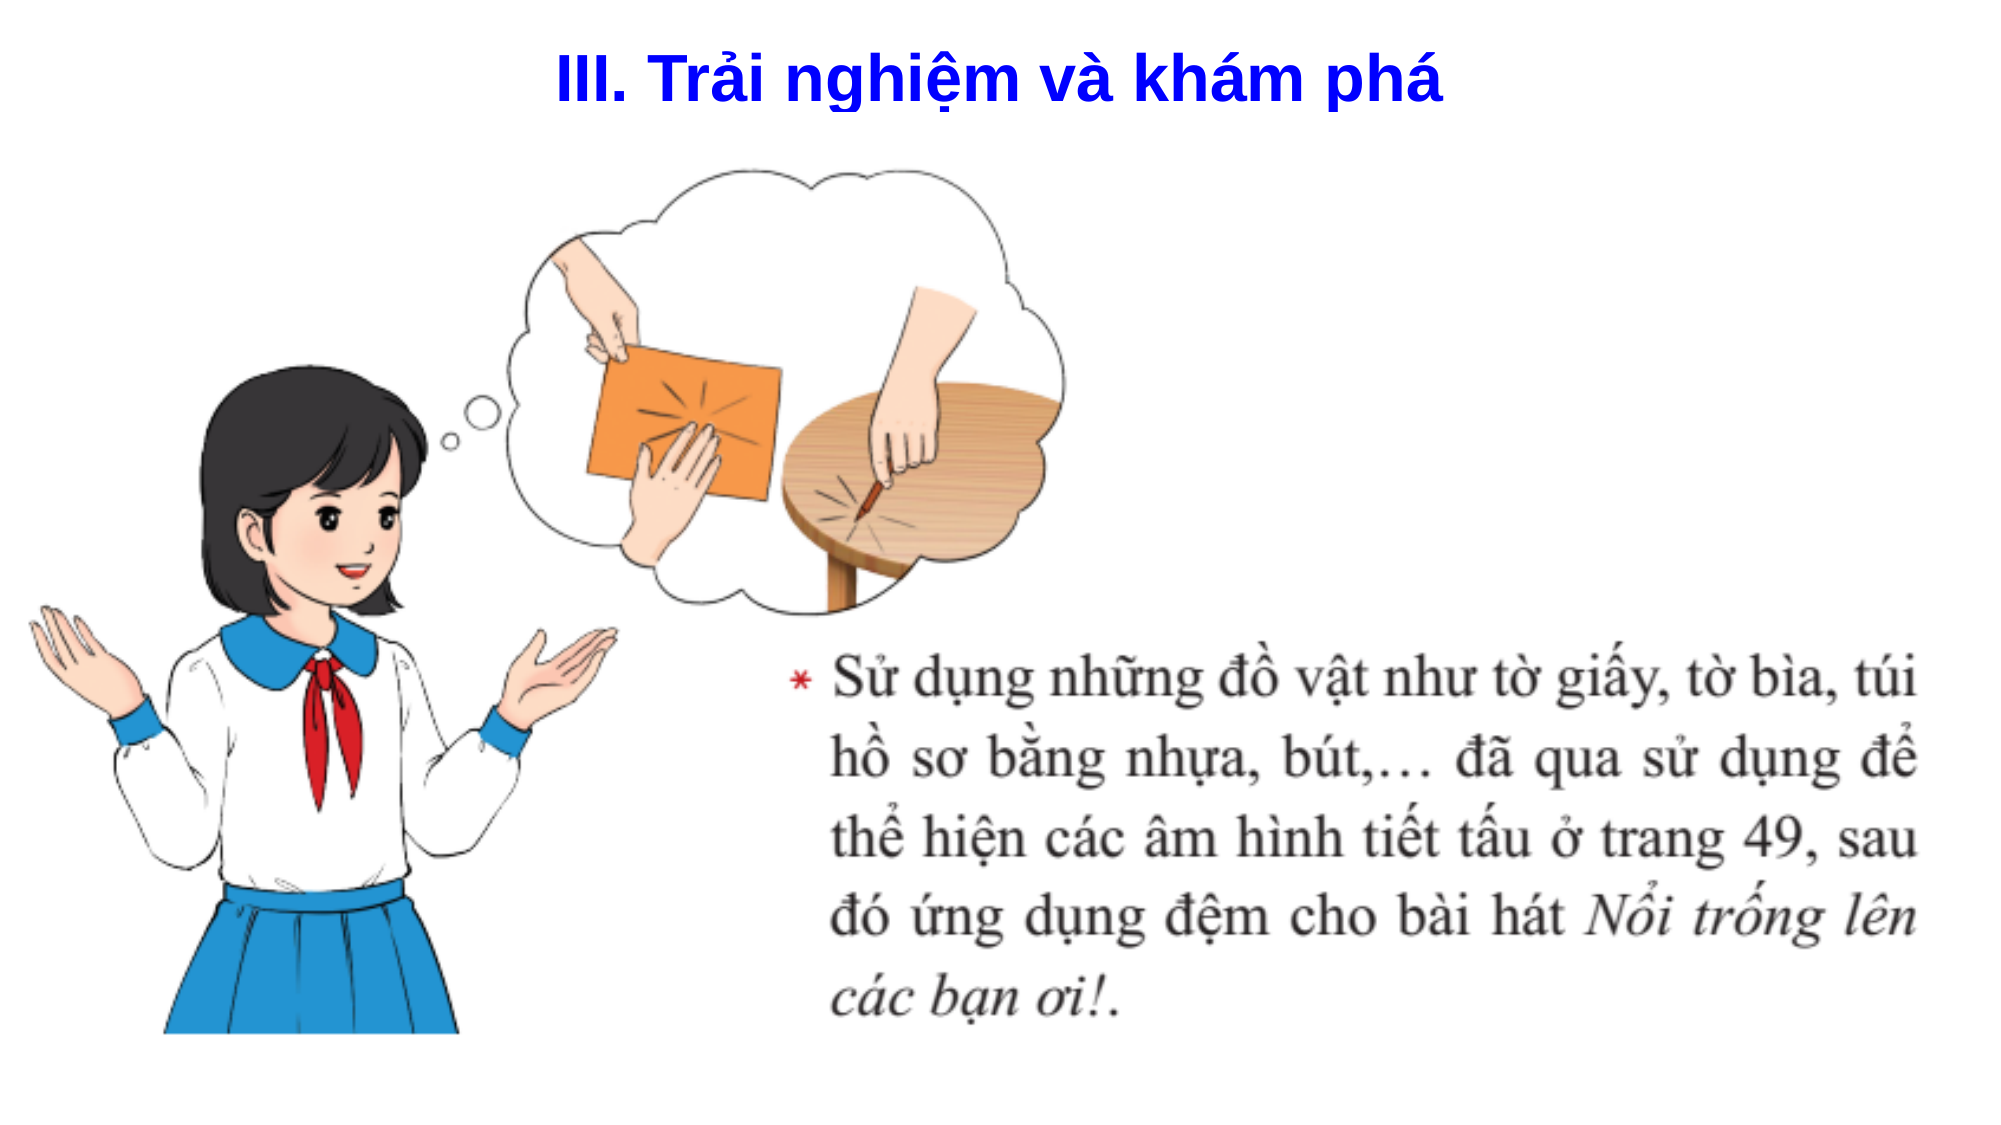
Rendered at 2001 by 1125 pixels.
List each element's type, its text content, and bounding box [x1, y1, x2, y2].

title III. Trải nghiệm và khám phá [24, 24, 1976, 111]
picture [13, 112, 1976, 1063]
